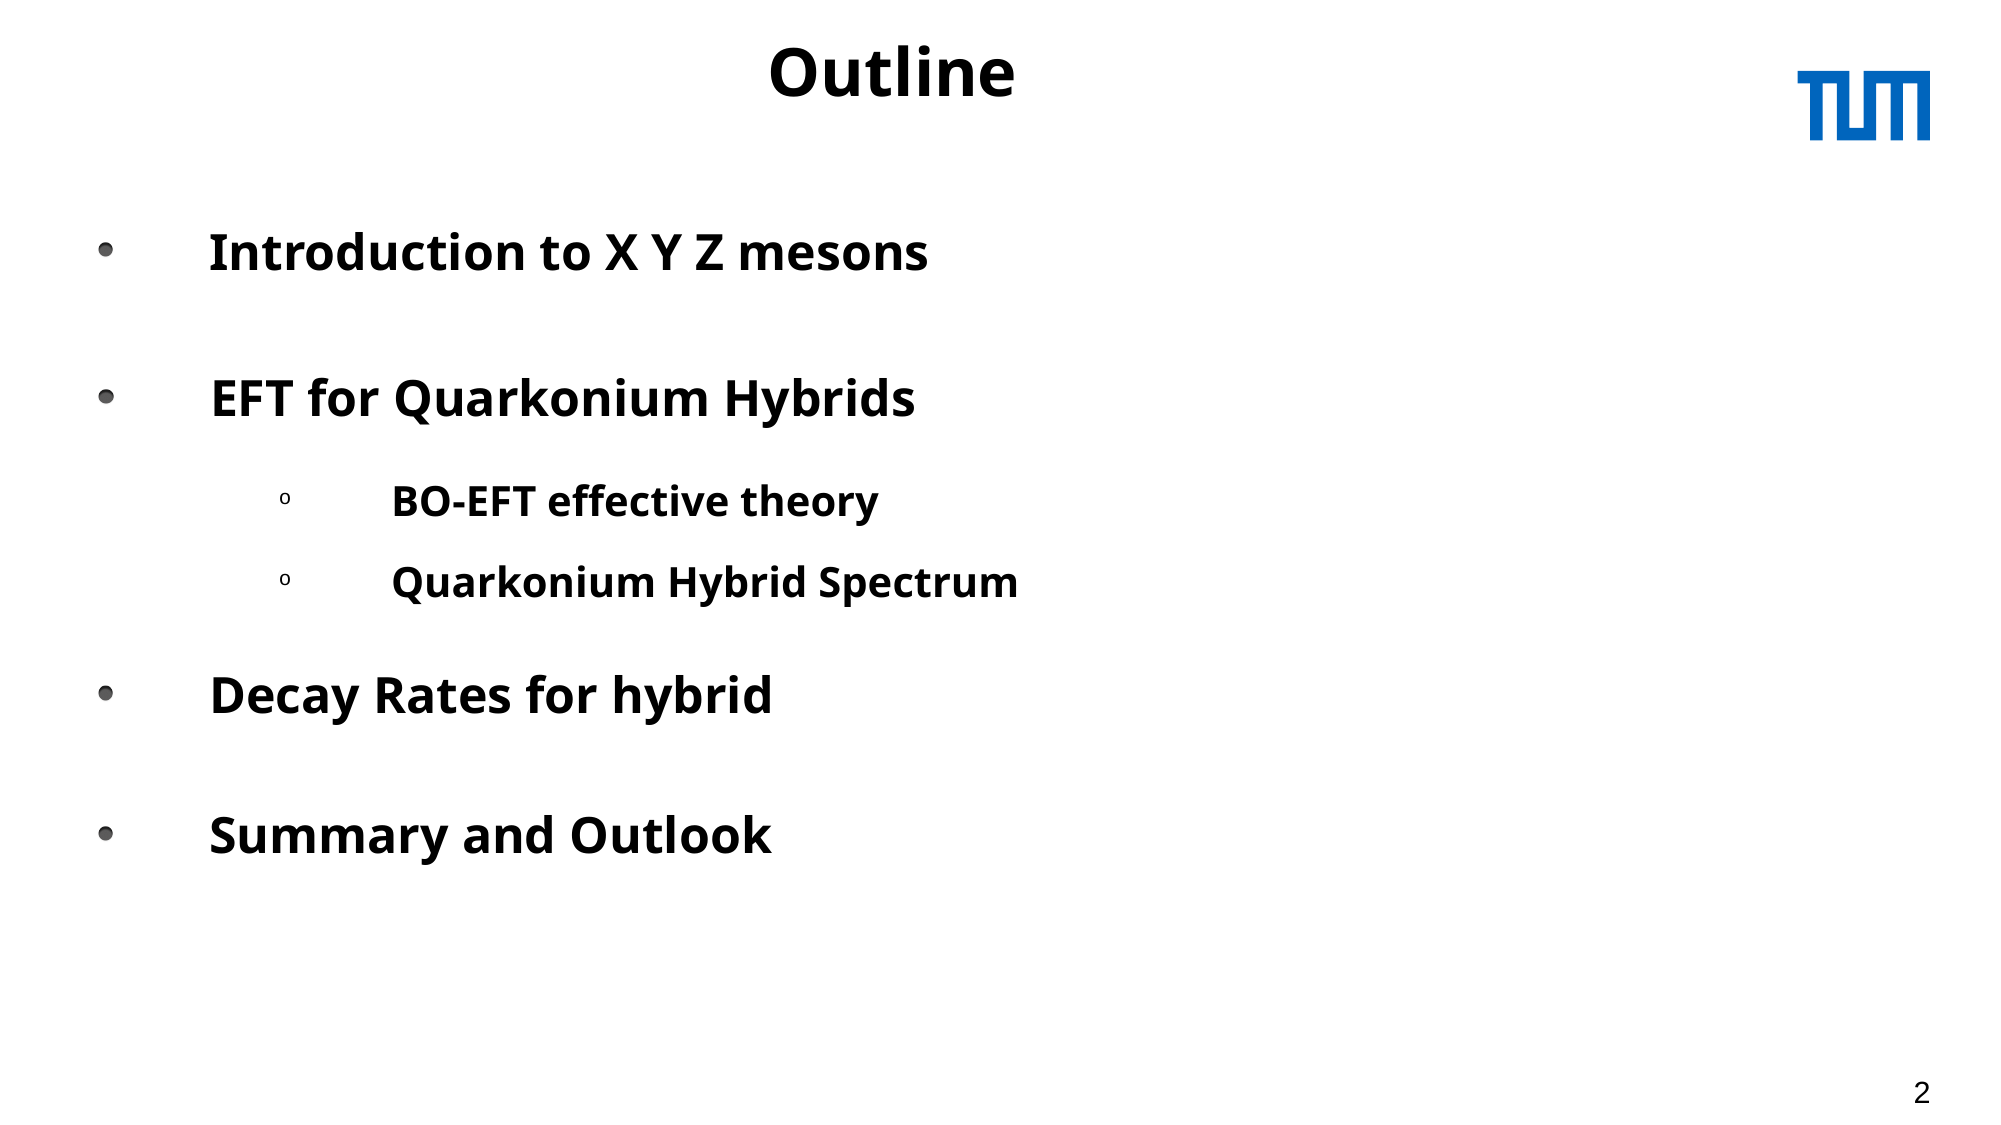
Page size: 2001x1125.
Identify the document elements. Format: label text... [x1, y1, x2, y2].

picture [97, 241, 114, 259]
picture [97, 825, 114, 843]
text_box EFT for Quarkonium Hybrids [83, 359, 1569, 435]
text_box Summary and Outlook [82, 796, 1569, 872]
text_box Decay Rates for hybrid [82, 656, 1569, 731]
text_box Introduction to X Y Z mesons [82, 212, 1569, 288]
slide_number 2 [1481, 1061, 1931, 1122]
text_box Outline [735, 22, 1033, 118]
picture [97, 388, 115, 406]
text_box Quarkonium Hybrid Spectrum [264, 547, 1750, 613]
text_box BO-EFT effective theory [264, 467, 1750, 532]
picture [97, 684, 114, 703]
